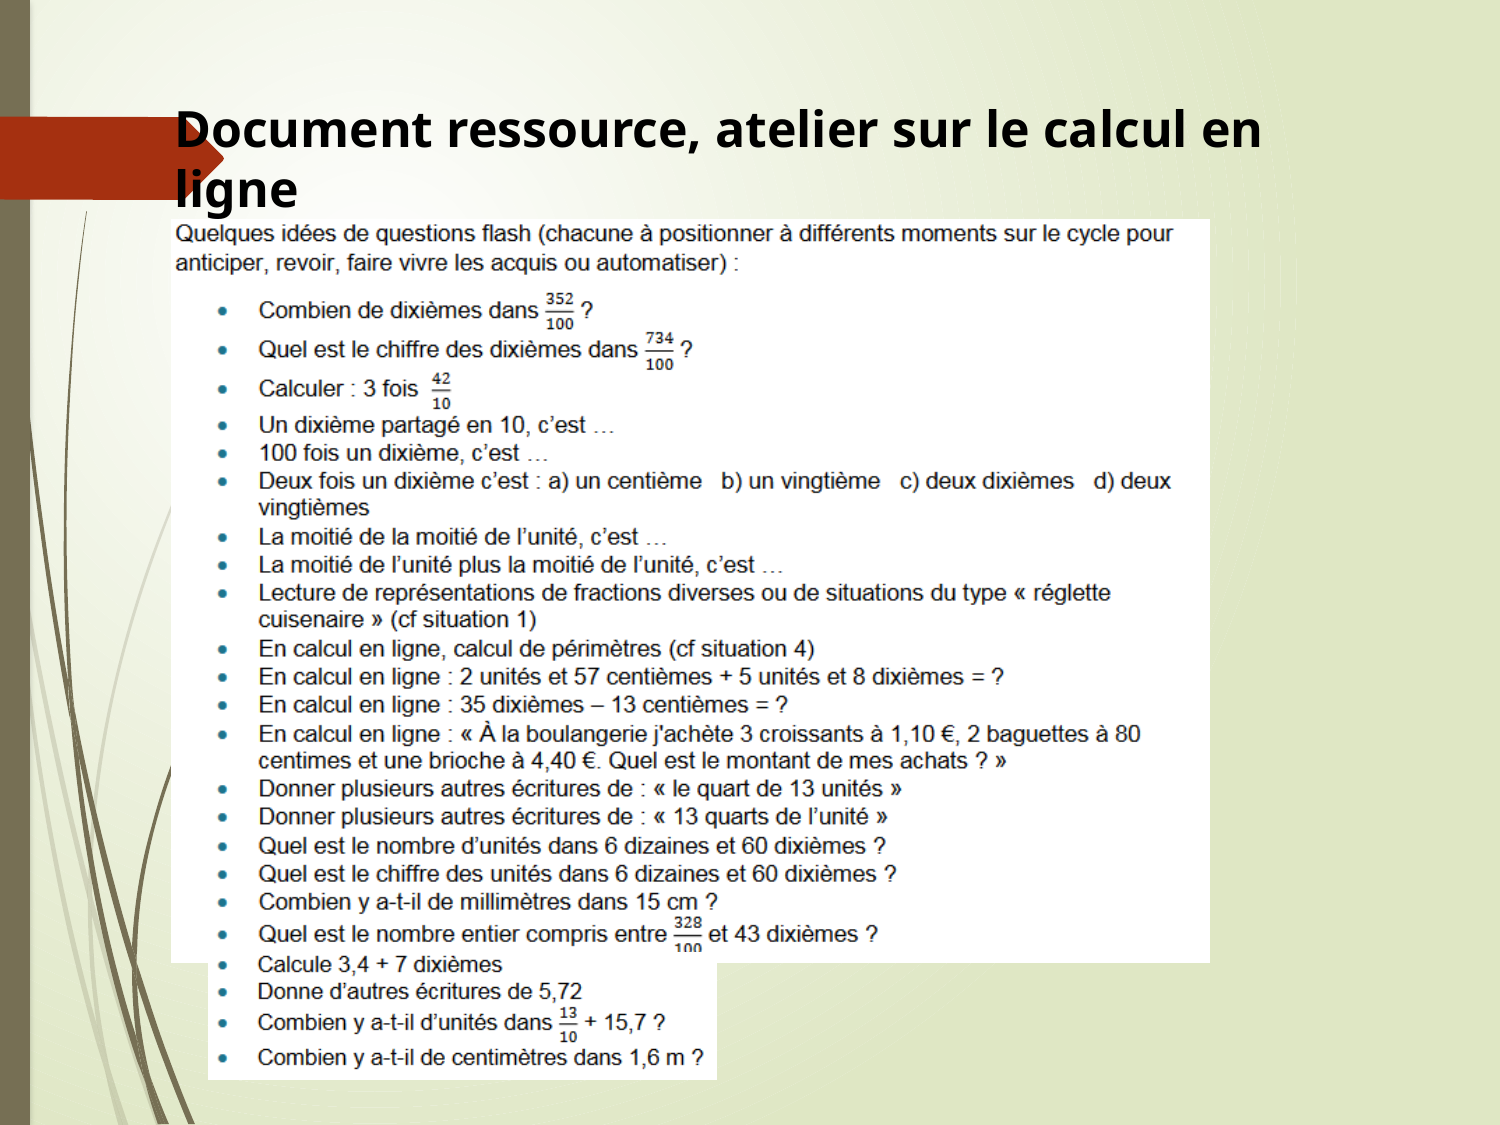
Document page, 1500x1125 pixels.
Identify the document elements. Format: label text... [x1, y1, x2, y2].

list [170, 219, 1210, 963]
picture [208, 951, 717, 1081]
text_box Document ressource, atelier sur le calcul en ligne [159, 89, 1306, 225]
